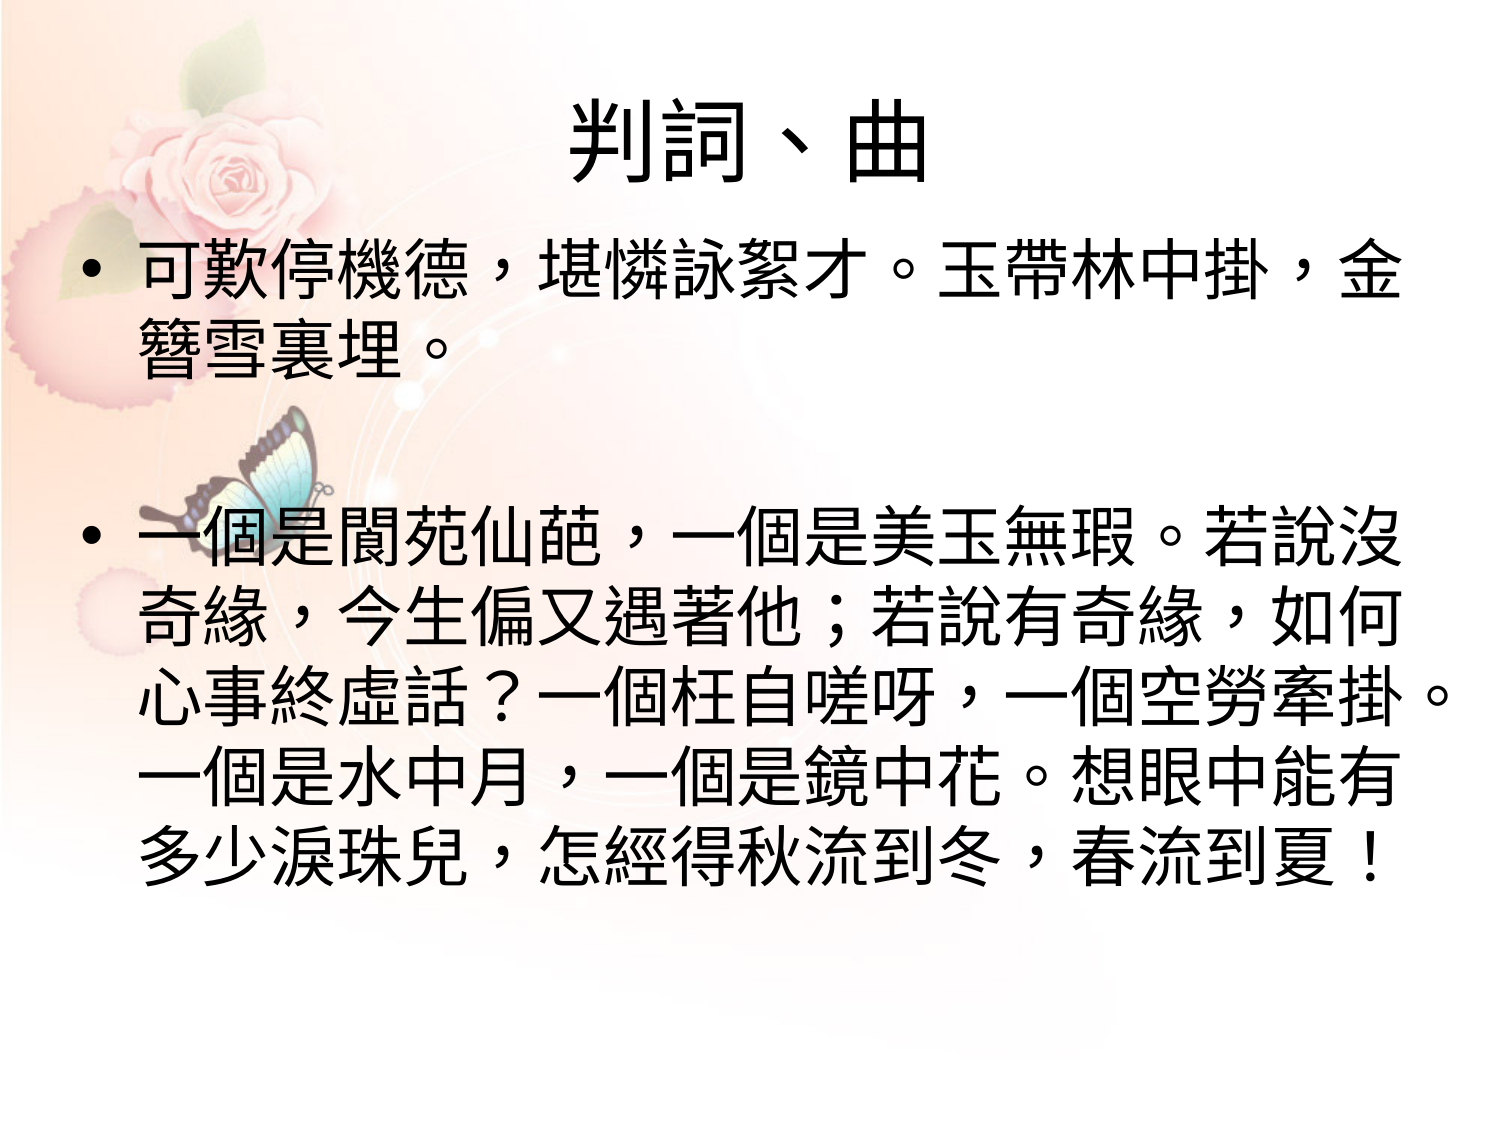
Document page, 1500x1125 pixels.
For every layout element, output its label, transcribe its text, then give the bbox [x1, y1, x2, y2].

title 判詞、曲 [75, 45, 1425, 219]
picture [0, 0, 1500, 1125]
list 可歎停機德，堪憐詠絮才。玉帶林中掛，金簪雪裏埋。 一個是閬苑仙葩，一個是美玉無瑕。若說沒奇緣，今生偏又遇著他；若說有奇緣，如何心事終虛話？一個枉自嗟呀，一個空勞牽掛。一個是水中月，一個是鏡中花。想眼中能有多少淚珠兒，怎經得秋流到冬，春流到夏！ [64, 219, 1425, 1005]
